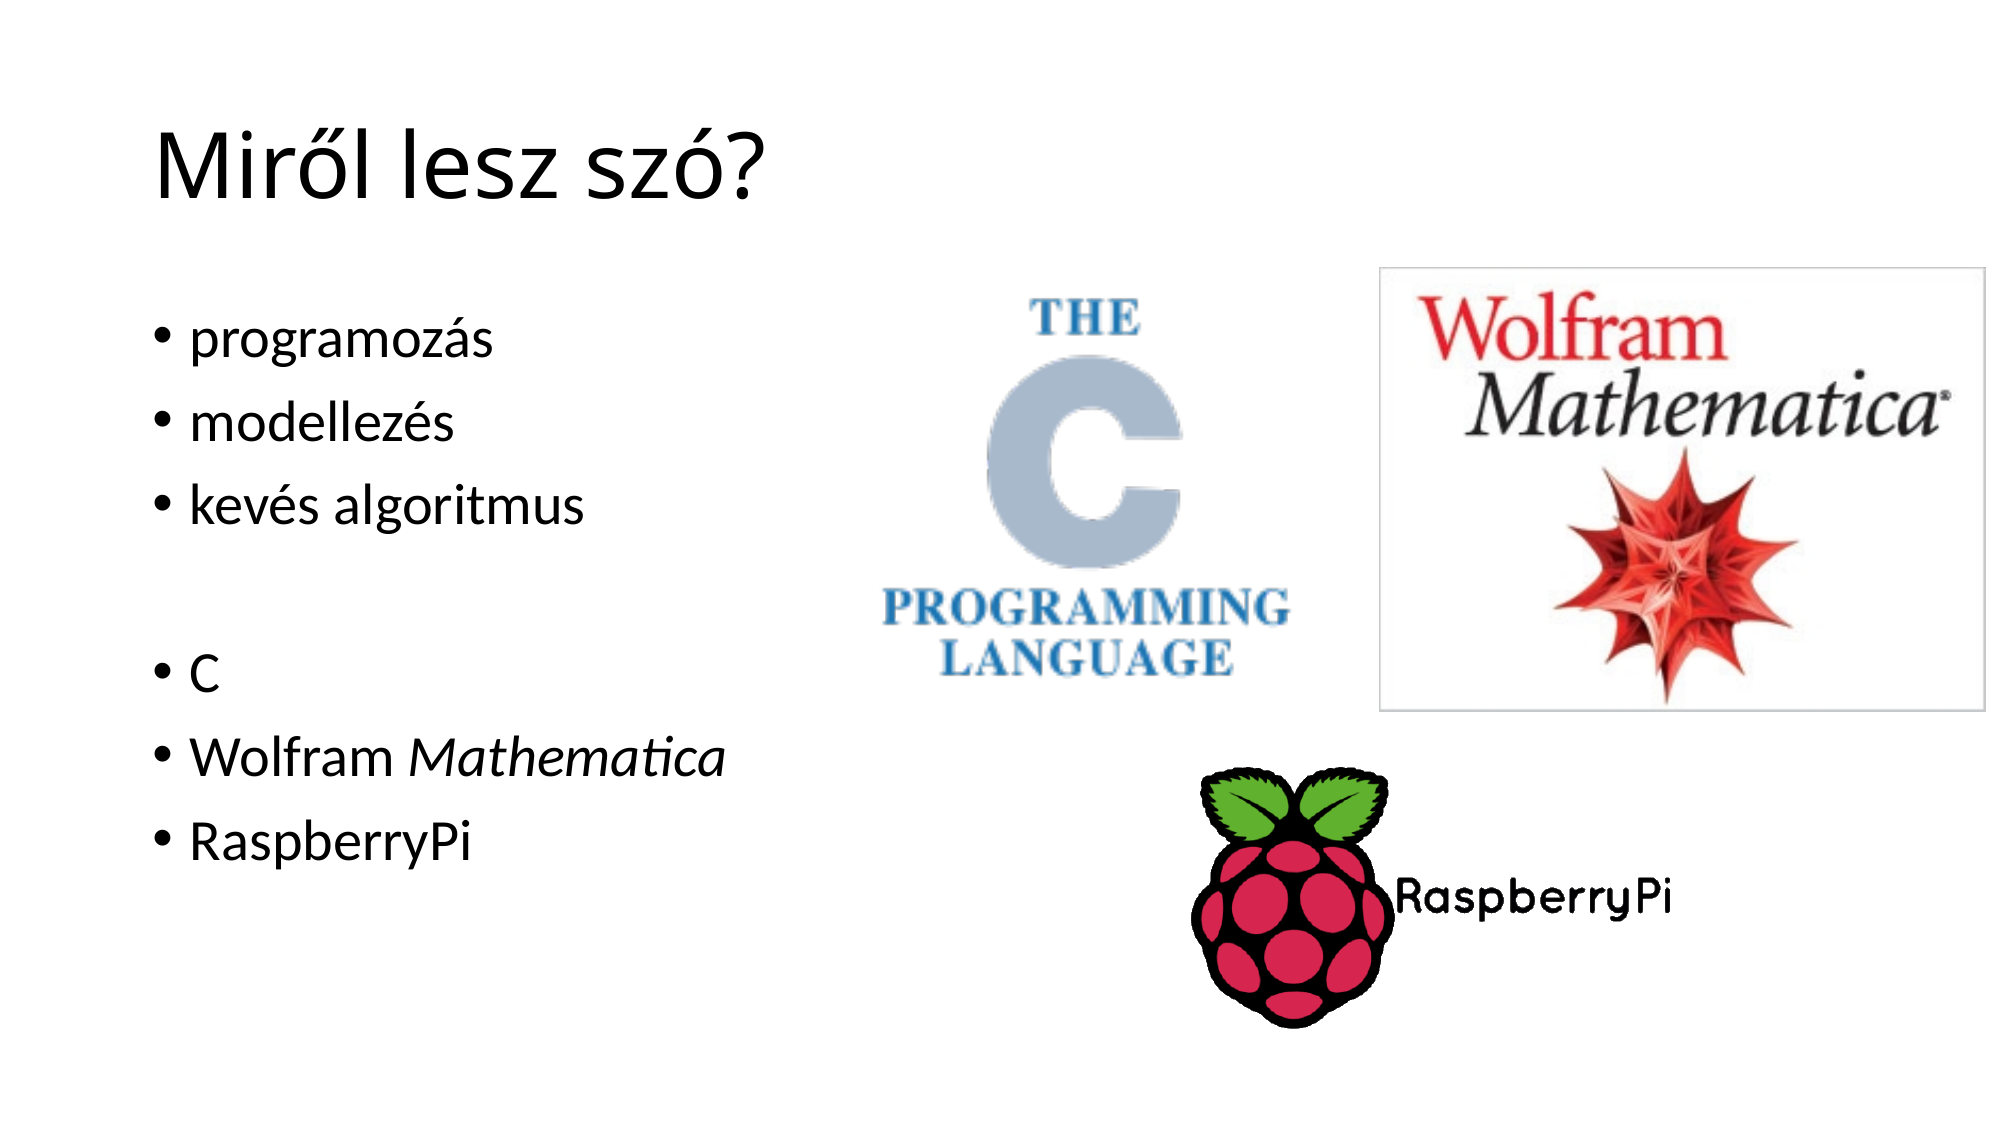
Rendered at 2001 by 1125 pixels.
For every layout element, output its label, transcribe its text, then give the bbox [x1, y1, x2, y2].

picture [1186, 755, 1683, 1036]
list programozás modellezés kevés algoritmus C Wolfram Mathematica RaspberryPi [137, 299, 1863, 1014]
title Miről lesz szó? [137, 59, 1863, 278]
picture [878, 267, 1297, 712]
picture [1379, 267, 1986, 712]
